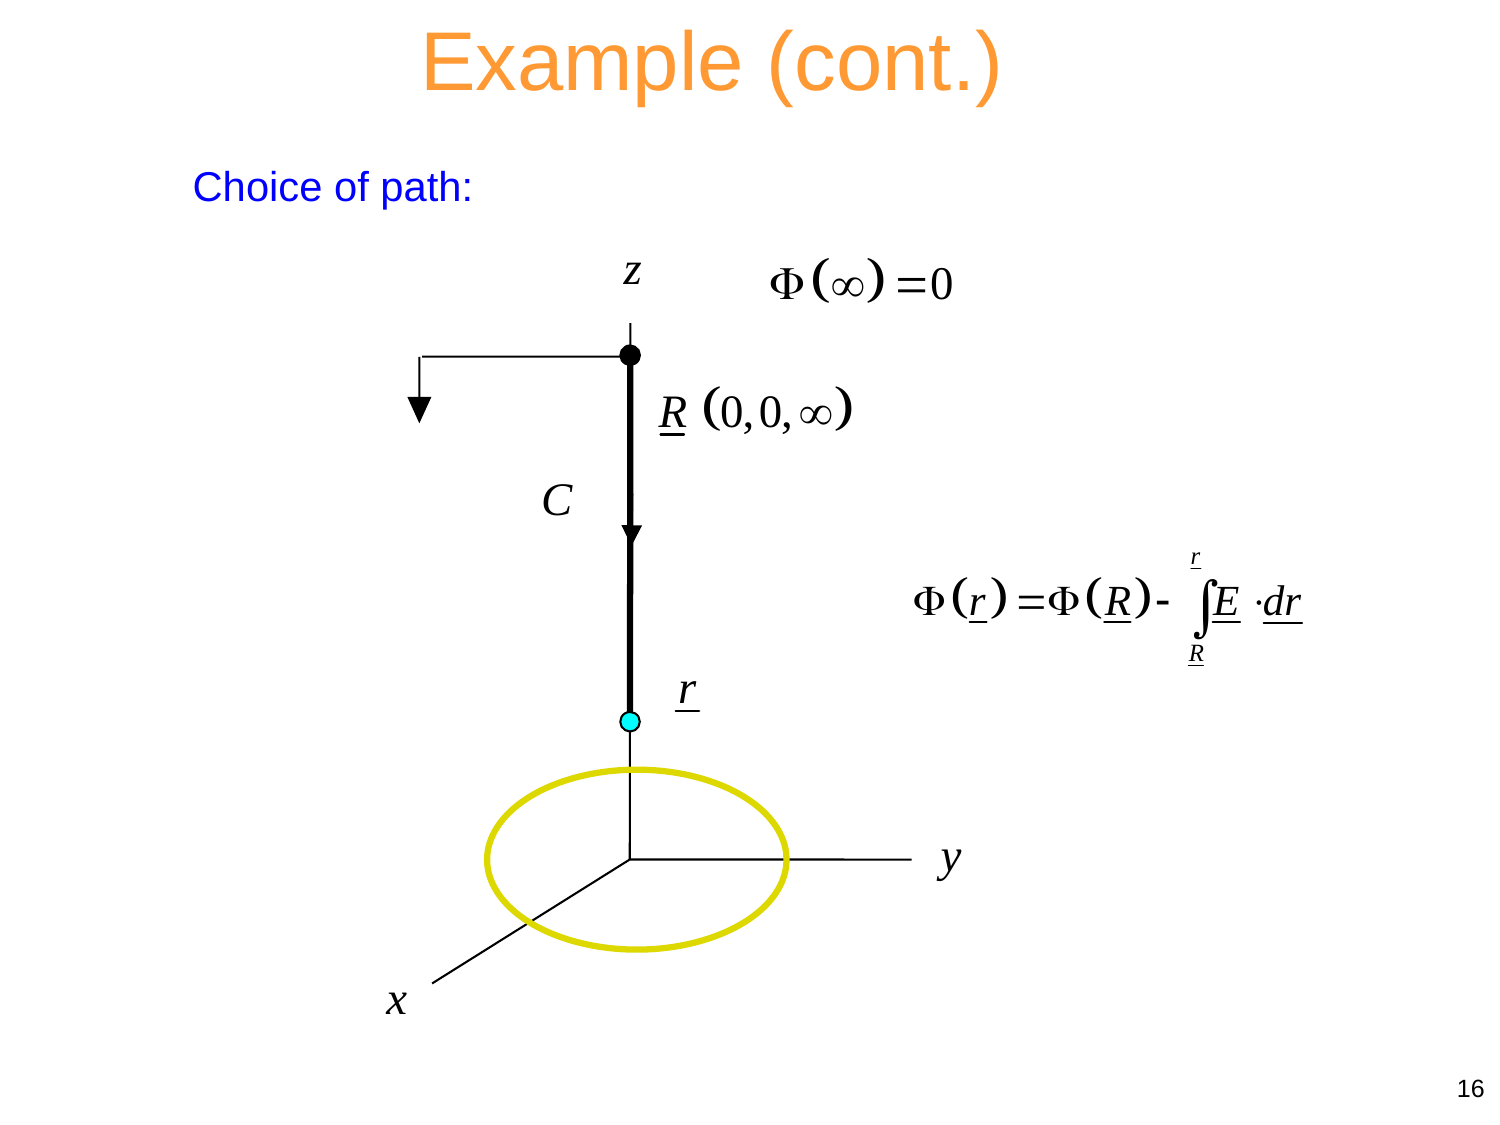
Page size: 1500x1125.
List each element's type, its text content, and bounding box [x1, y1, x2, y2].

text_box Choice of path: [177, 152, 489, 218]
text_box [977, 535, 1313, 677]
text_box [376, 248, 972, 1027]
text_box Example (cont.) [117, 0, 1307, 115]
slide_number 16 [1187, 1050, 1500, 1125]
